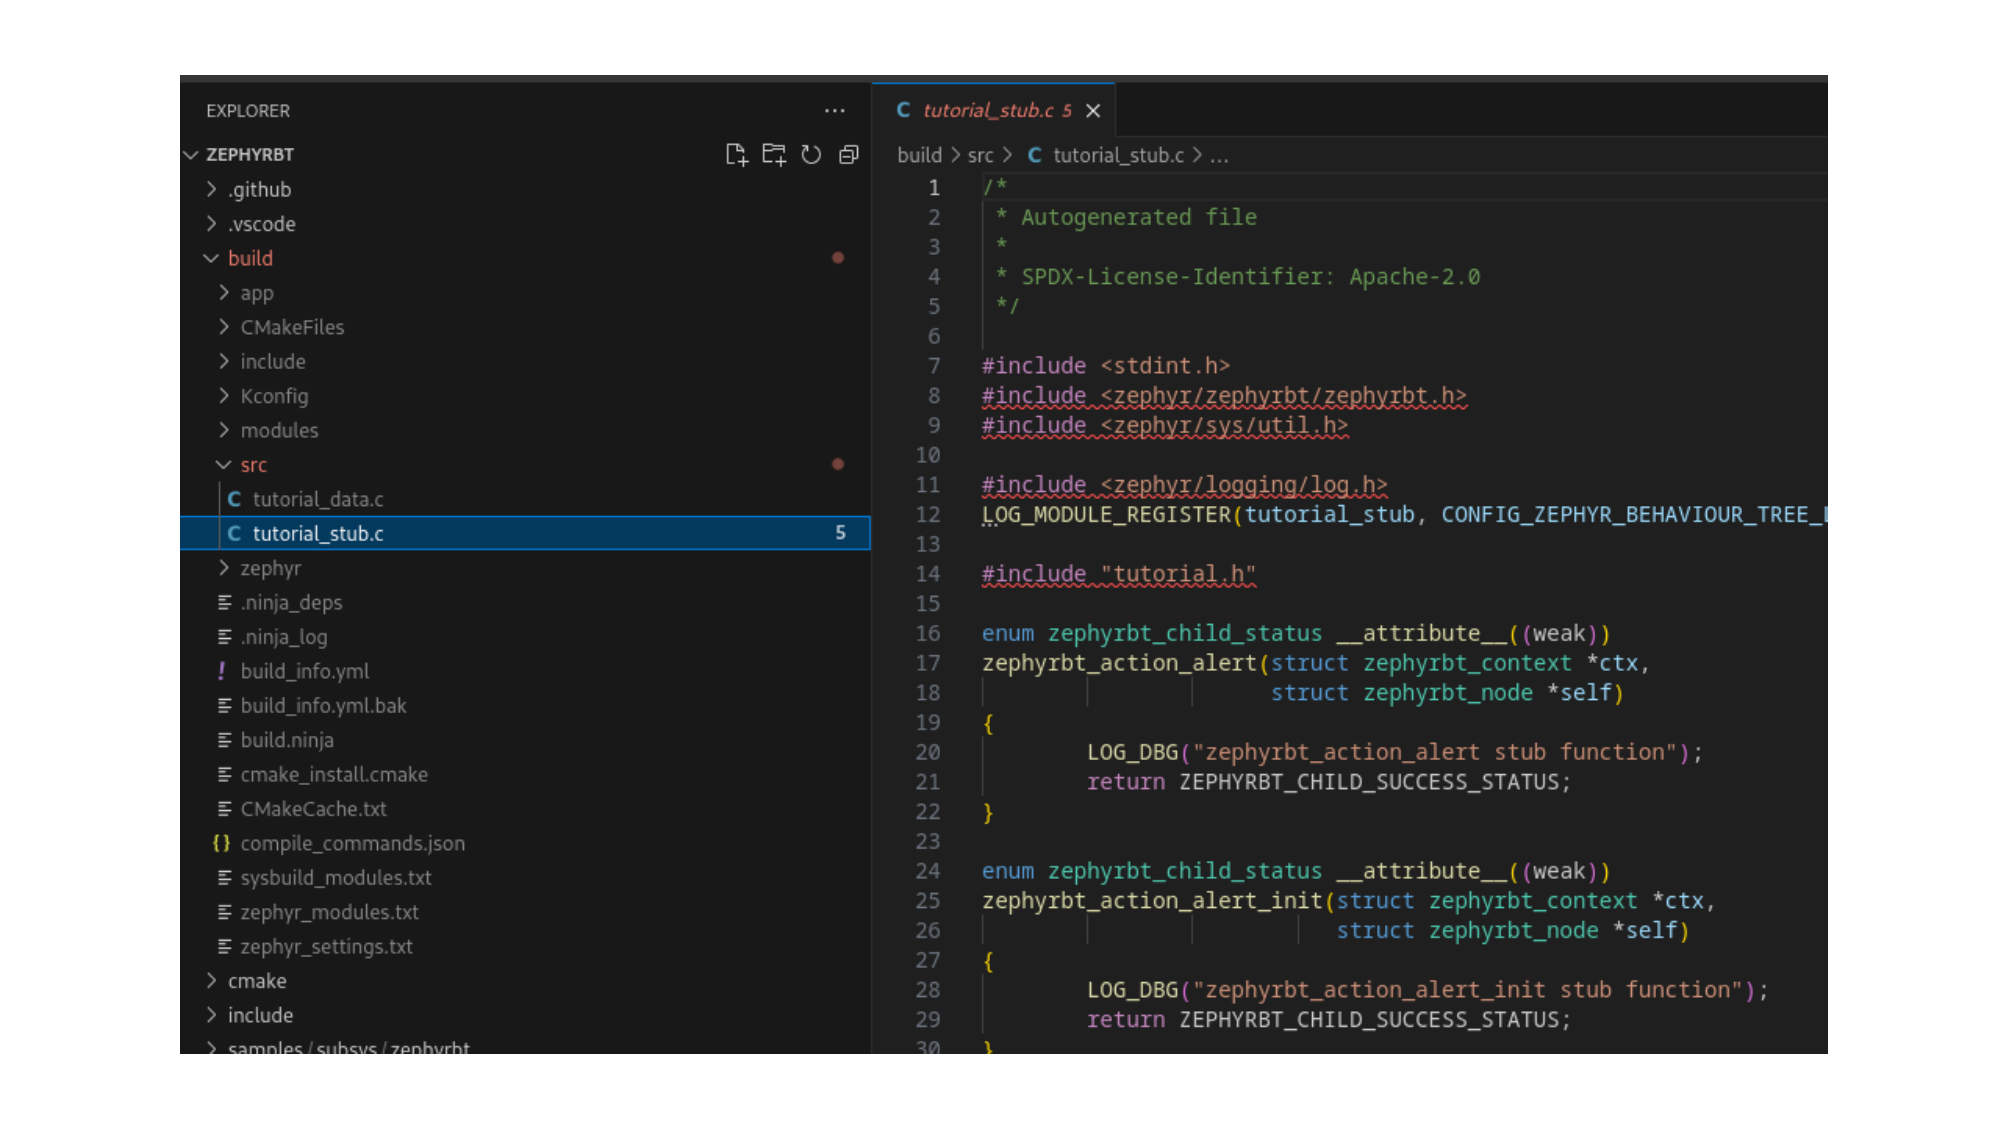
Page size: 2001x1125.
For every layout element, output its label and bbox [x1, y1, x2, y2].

text_box [10, 1038, 658, 1113]
picture [180, 75, 1828, 1054]
